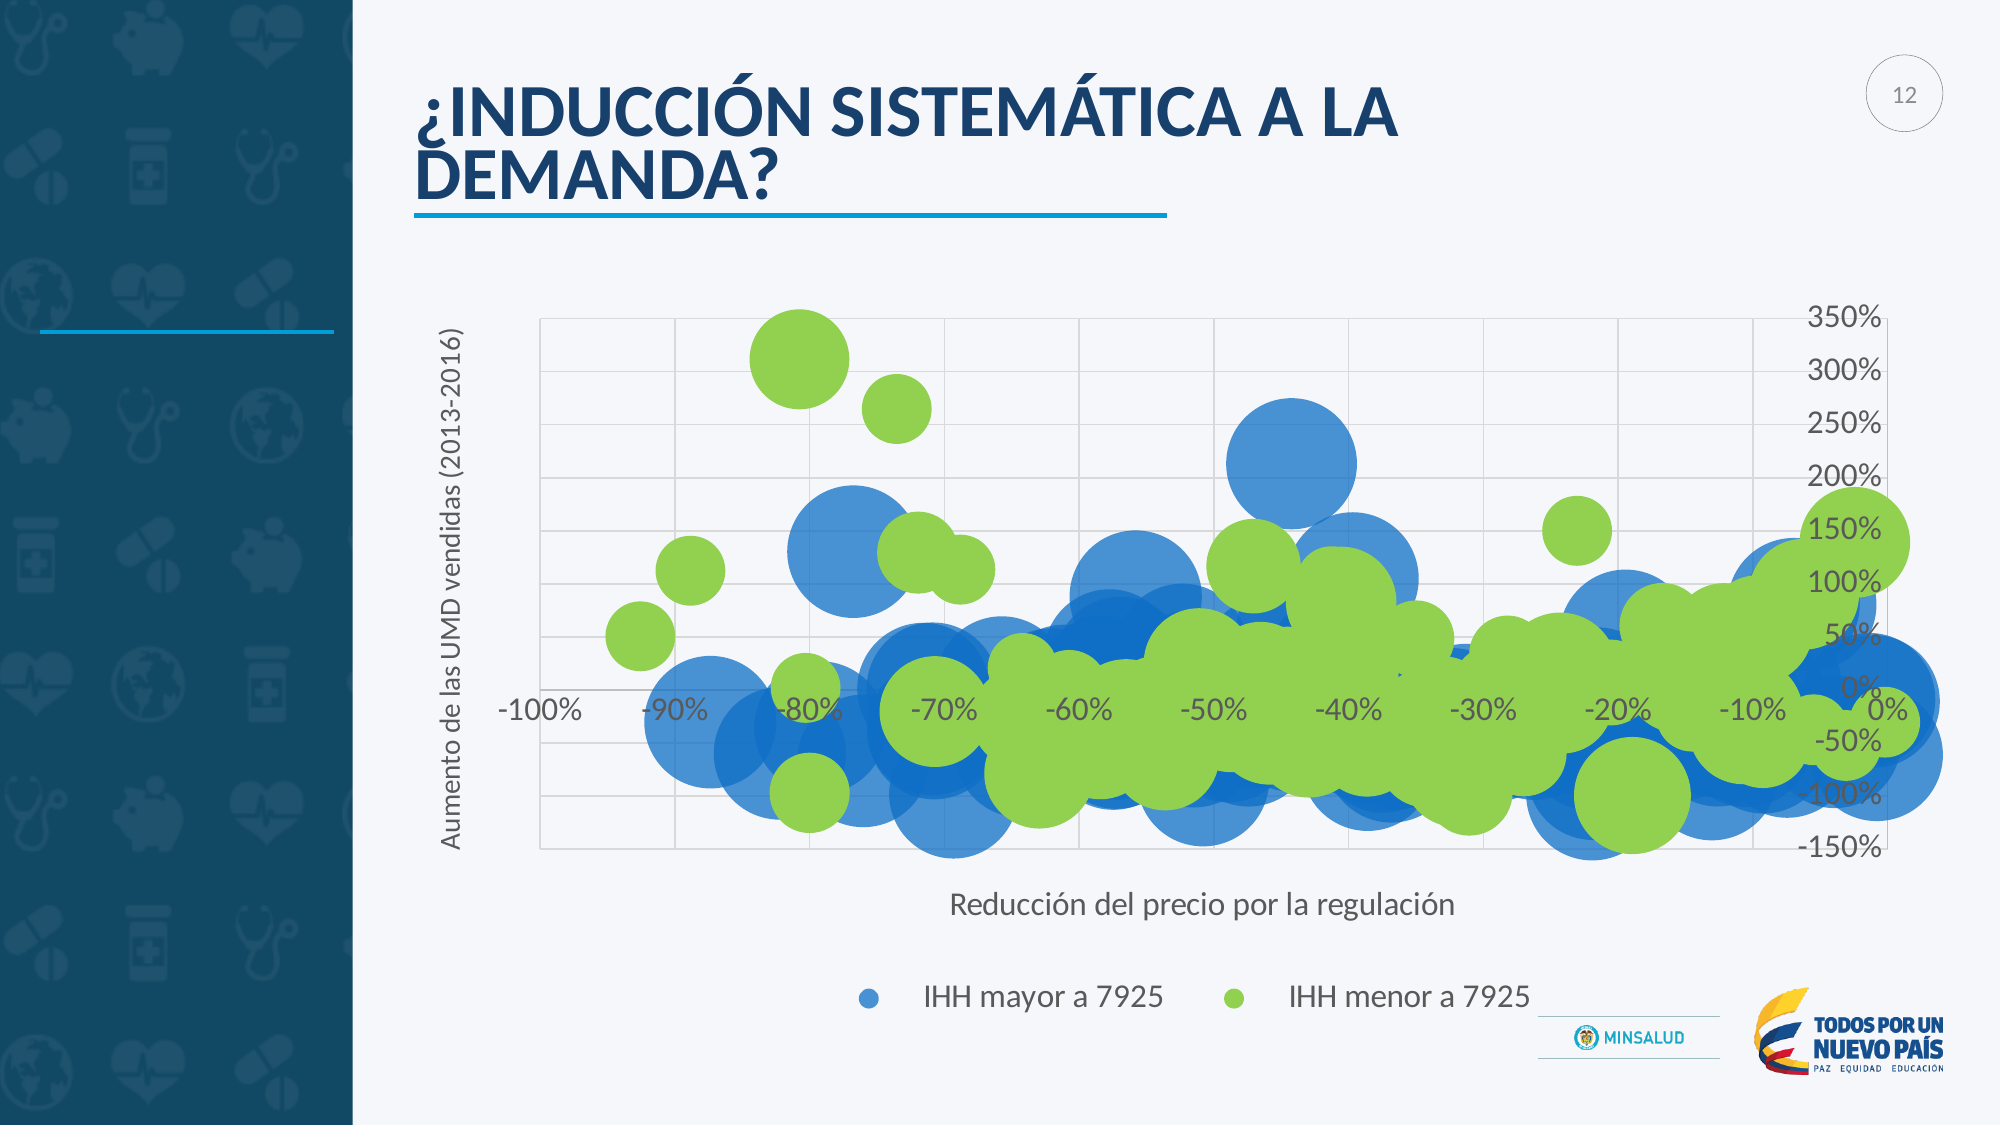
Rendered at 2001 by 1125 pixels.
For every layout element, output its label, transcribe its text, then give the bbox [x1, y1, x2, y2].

list ¿Inducción sistemática a la demanda? [414, 79, 1715, 213]
slide_number 12 [1865, 54, 1944, 132]
chart [414, 286, 1943, 1022]
picture [1537, 1022, 1943, 1075]
picture [0, 0, 353, 1125]
